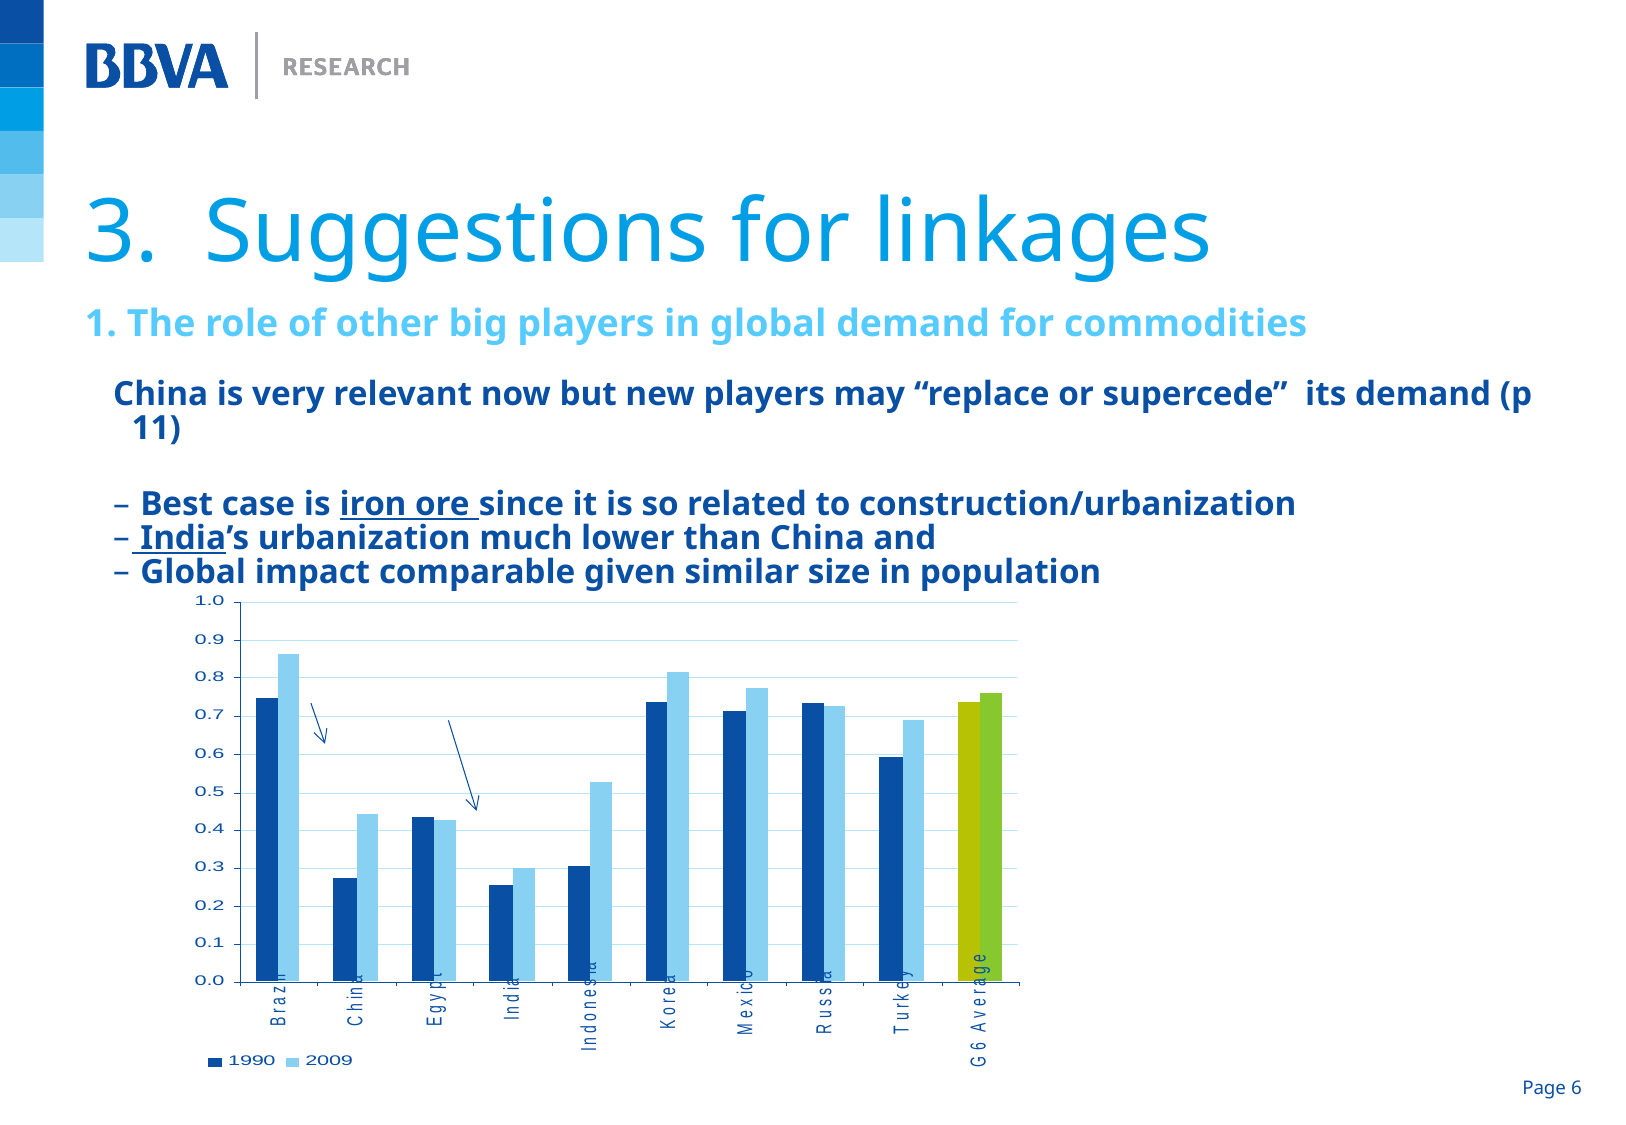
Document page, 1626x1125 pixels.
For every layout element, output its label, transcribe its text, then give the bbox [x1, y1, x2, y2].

picture [160, 582, 1062, 1097]
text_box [448, 720, 477, 812]
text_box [310, 702, 326, 744]
title 3. Suggestions for linkages [85, 82, 1590, 279]
list 1. The role of other big players in global demand for commodities China is very relevant now but new players may “replace or supercede” its demand (p 11) Best case is iron ore since it is so related to construction/urbanization India’s urbanization much lower than China and Global impact comparable given similar size in population [69, 298, 1592, 554]
